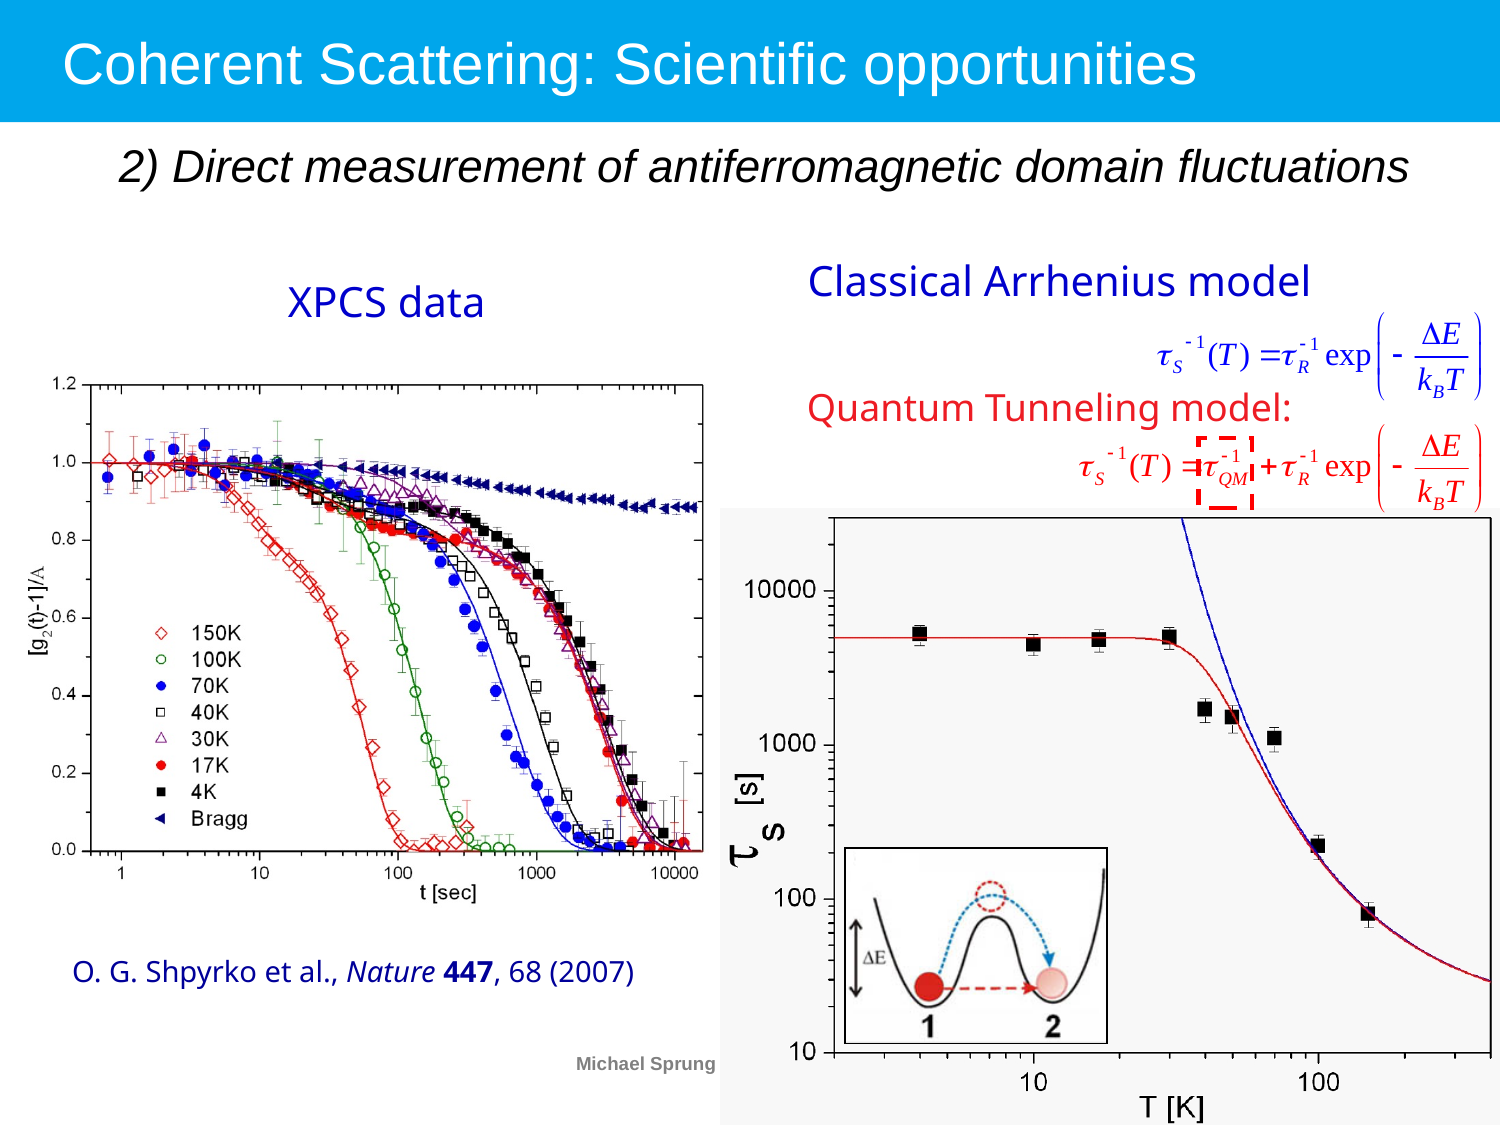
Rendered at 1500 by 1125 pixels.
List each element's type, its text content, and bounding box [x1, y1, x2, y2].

text_box Classical Arrhenius model [792, 247, 1367, 312]
text_box Coherent Scattering: Scientific opportunities [47, 16, 1446, 107]
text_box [720, 508, 1500, 1125]
text_box O. G. Shpyrko et al., Nature 447, 68 (2007) [57, 960, 650, 996]
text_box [1153, 299, 1500, 409]
text_box Quantum Tunneling model: [819, 376, 1148, 436]
picture [0, 340, 814, 951]
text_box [1075, 411, 1500, 521]
title 2) Direct measurement of antiferromagnetic domain fluctuations [86, 67, 1444, 263]
text_box XPCS data [254, 267, 519, 333]
